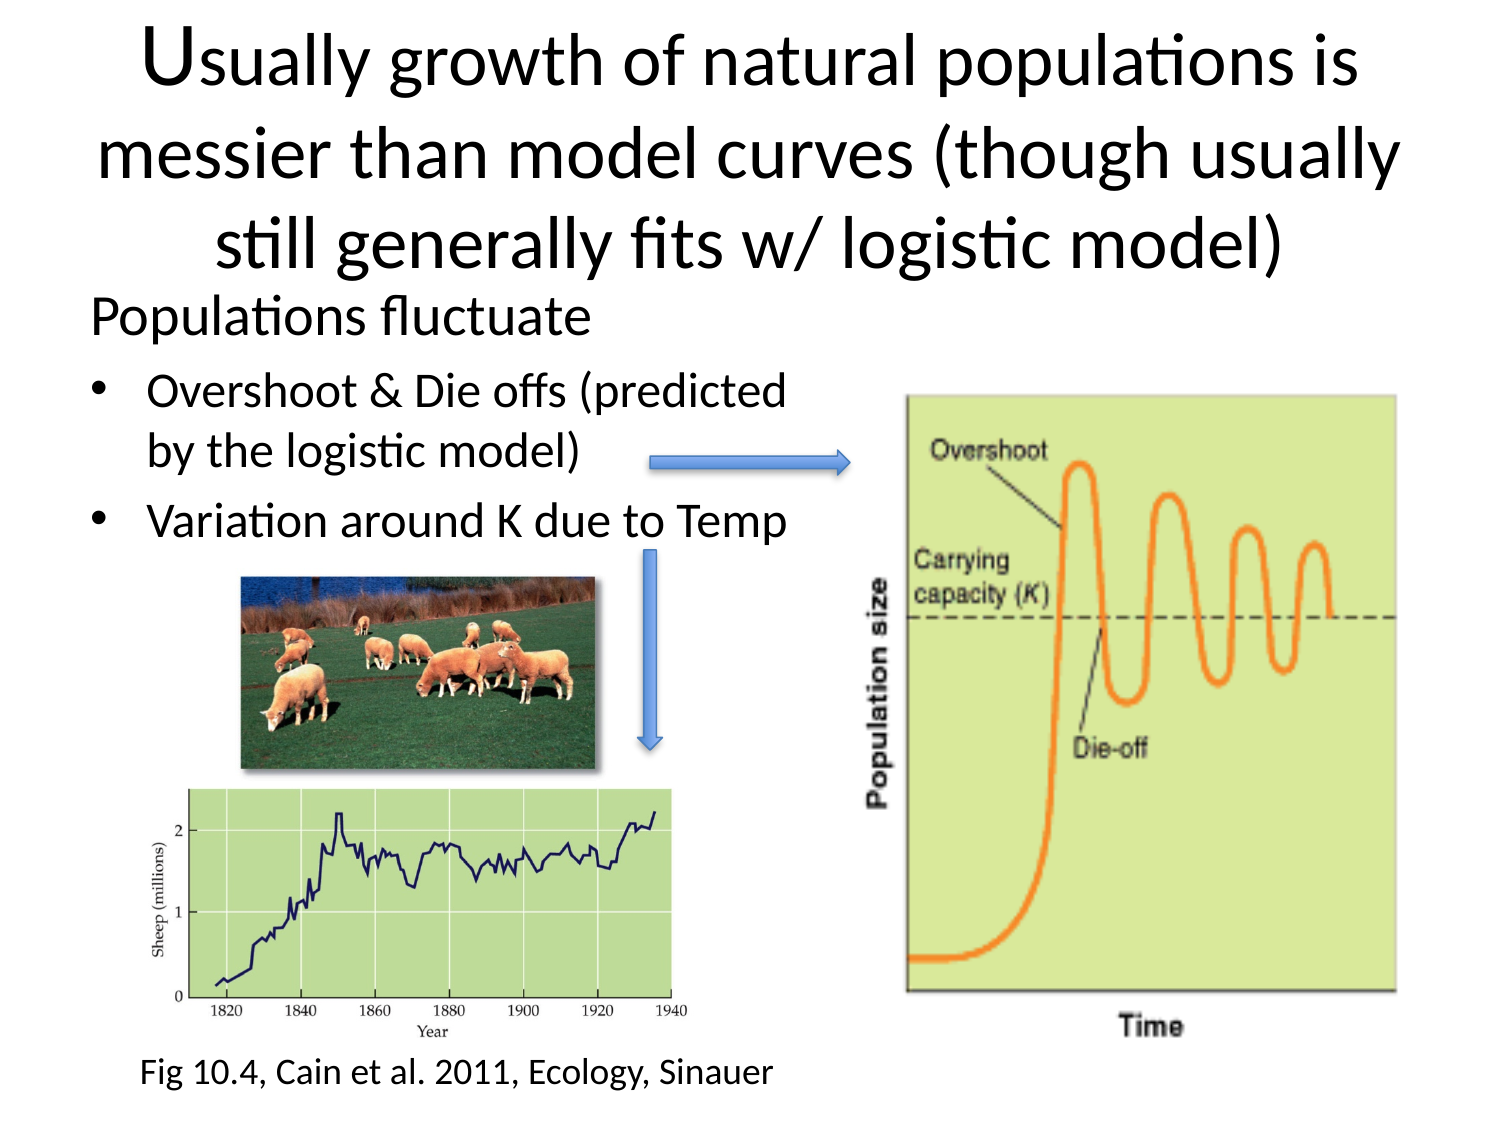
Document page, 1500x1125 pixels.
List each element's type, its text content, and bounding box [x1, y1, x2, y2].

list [824, 347, 1463, 1063]
picture [137, 562, 703, 1044]
title Usually growth of natural populations is messier than model curves (though usually still generally fits w/ logistic model) [75, 45, 1425, 233]
text_box Fig 10.4, Cain et al. 2011, Ecology, Sinauer [124, 1039, 875, 1100]
text_box [649, 455, 819, 470]
text_box [642, 549, 658, 560]
list Populations fluctuate Overshoot & Die offs (predicted by the logistic model) Variation around K due to Temp [75, 270, 813, 1075]
